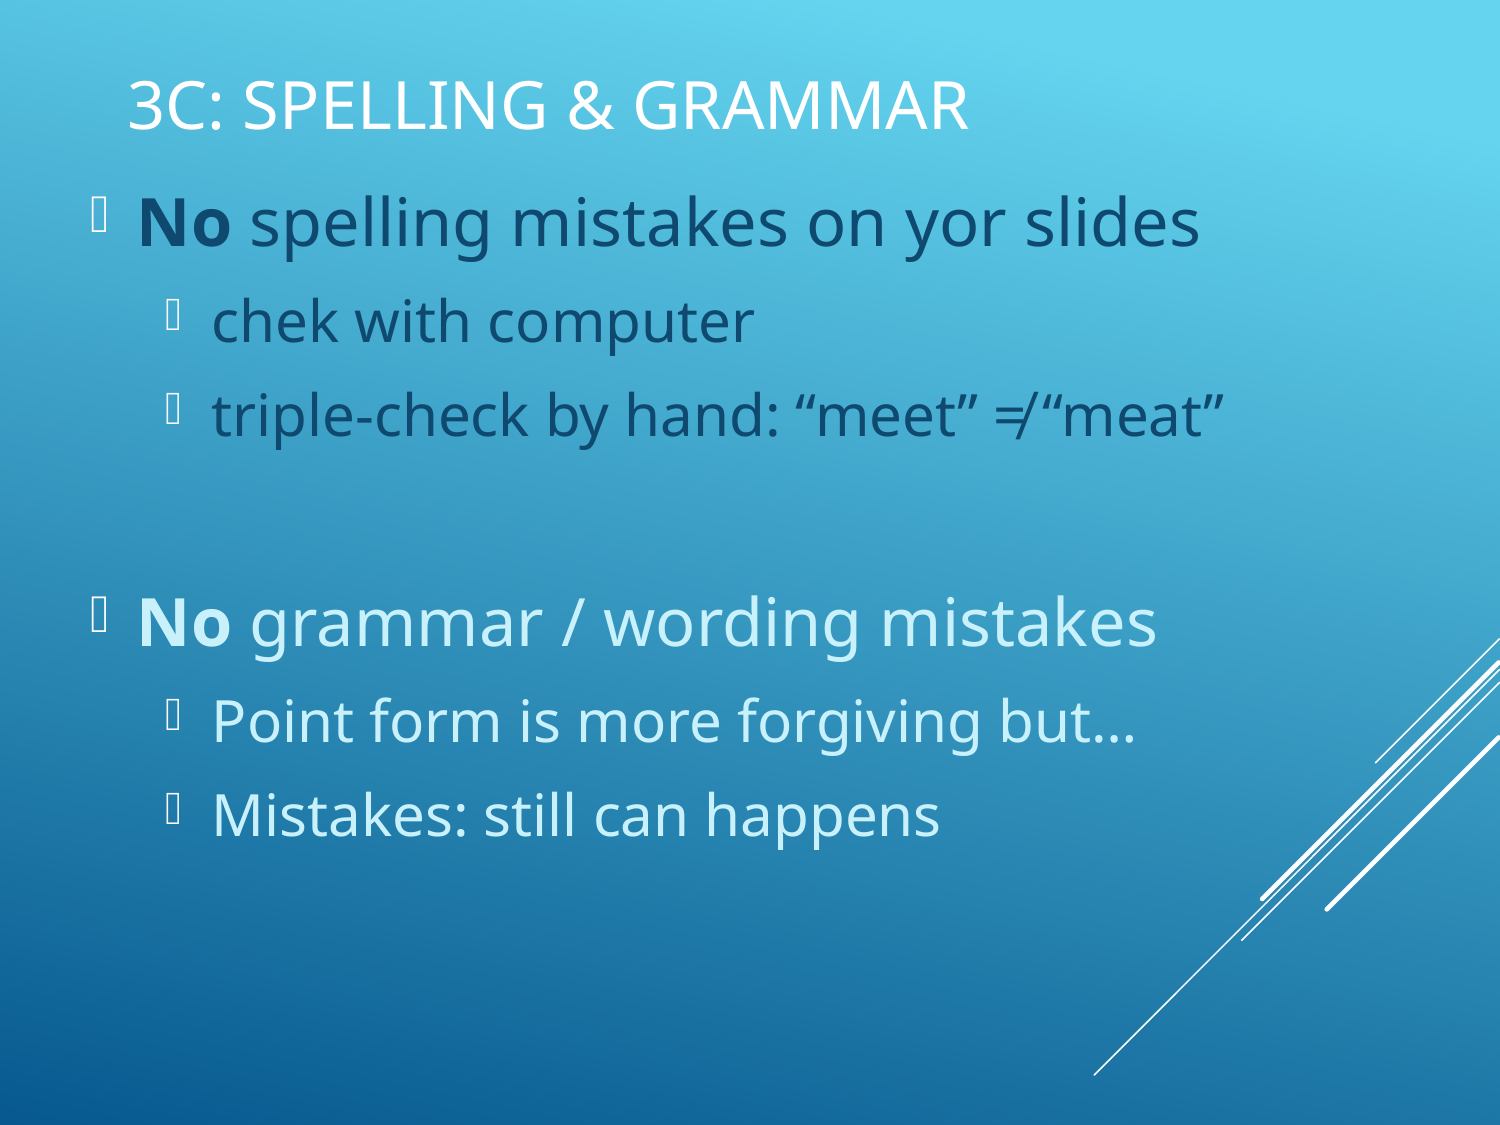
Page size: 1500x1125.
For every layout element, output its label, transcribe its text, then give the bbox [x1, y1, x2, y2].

list No spelling mistakes on yor slides chek with computer triple-check by hand: “meet” ≠ “meat” No grammar / wording mistakes Point form is more forgiving but… Mistakes: still can happens [75, 172, 1425, 998]
title 3C: Spelling & Grammar [112, 42, 1387, 163]
